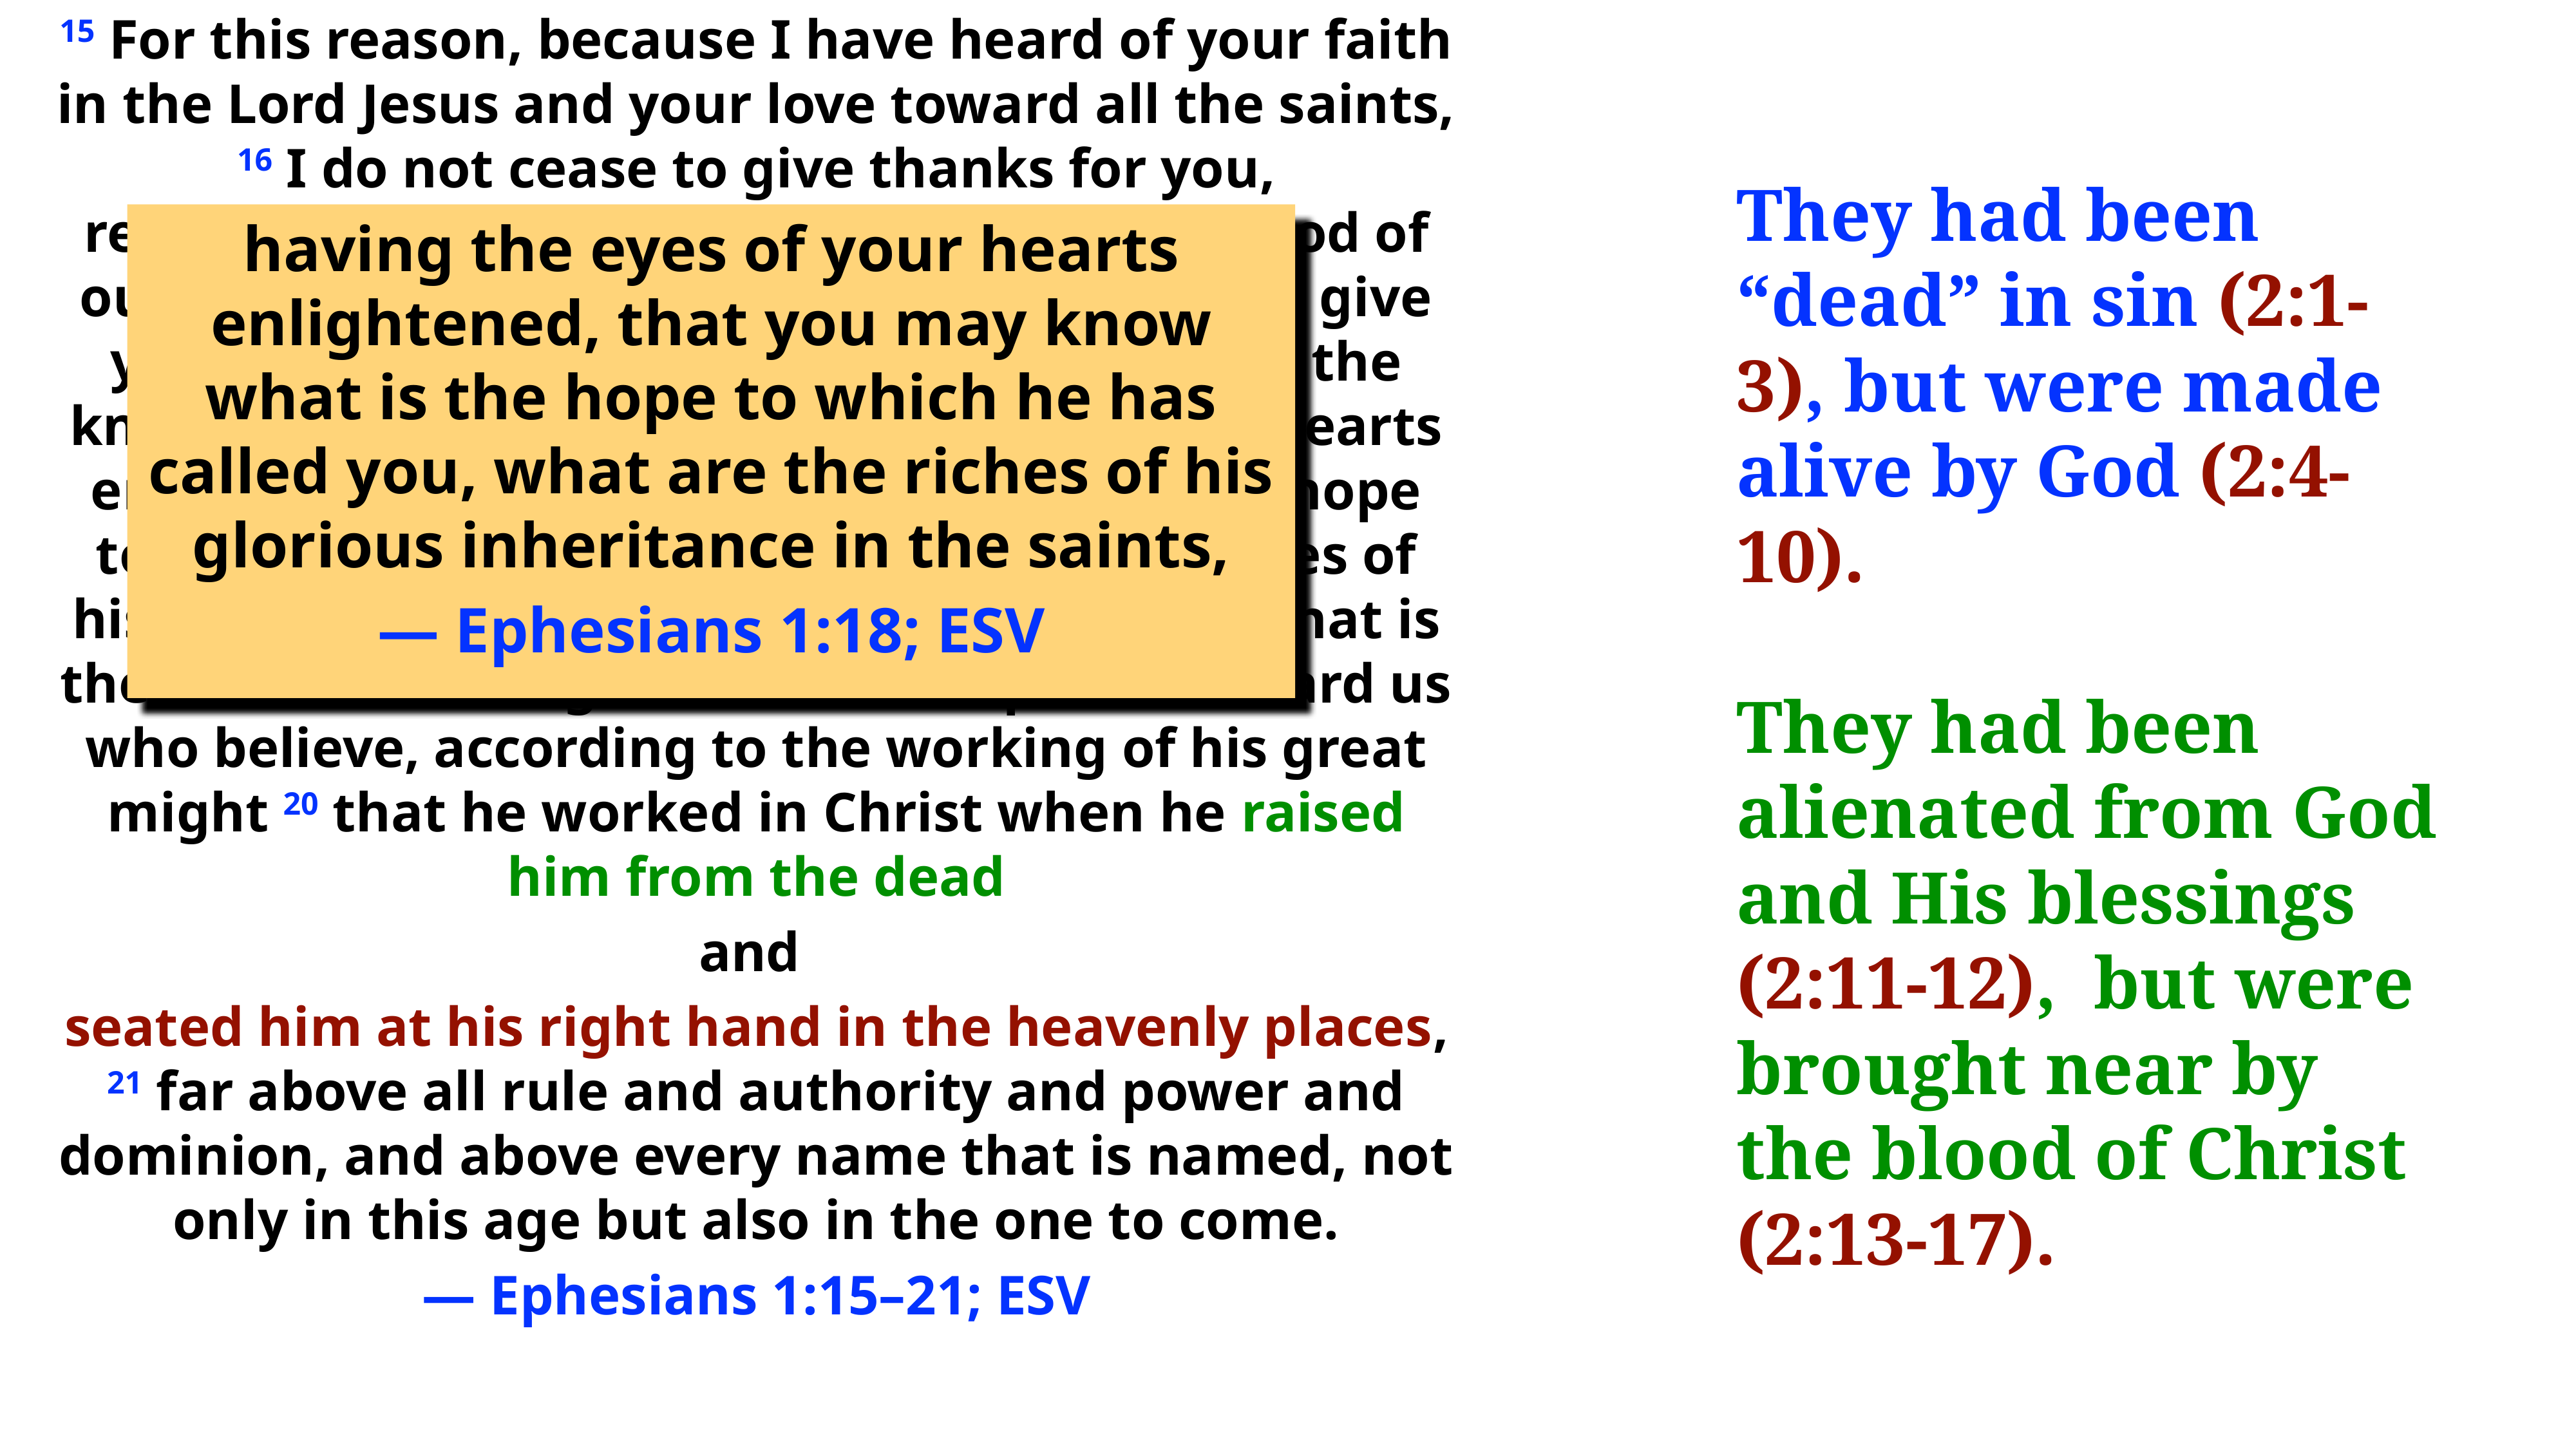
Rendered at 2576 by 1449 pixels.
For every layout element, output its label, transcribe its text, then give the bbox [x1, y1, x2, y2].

list 15 For this reason, because I have heard of your faith in the Lord Jesus and your love toward all the saints, 16 I do not cease to give thanks for you, remembering you in my prayers, 17 that the God of our Lord Jesus Christ, the Father of glory, may give you the Spirit of wisdom and of revelation in the knowledge of him, 18 having the eyes of your hearts enlightened, that you may know what is the hope to which he has called you, what are the riches of his glorious inheritance in the saints, 19 and what is the immeasurable greatness of his power toward us who believe, according to the working of his great might 20 that he worked in Christ when he raised him from the dead and seated him at his right hand in the heavenly places, 21 far above all rule and authority and power and dominion, and above every name that is named, not only in this age but also in the one to come. — Ephesians 1:15–21; ESV [51, 0, 1463, 1449]
text_box They had been “dead” in sin (2:1-3), but were made alive by God (2:4-10). They had been alienated from God and His blessings (2:11-12), but were brought near by the blood of Christ (2:13-17). [1731, 164, 2448, 1285]
text_box having the eyes of your hearts enlightened, that you may know what is the hope to which he has called you, what are the riches of his glorious inheritance in the saints, — Ephesians 1:18; ESV [127, 204, 1296, 698]
